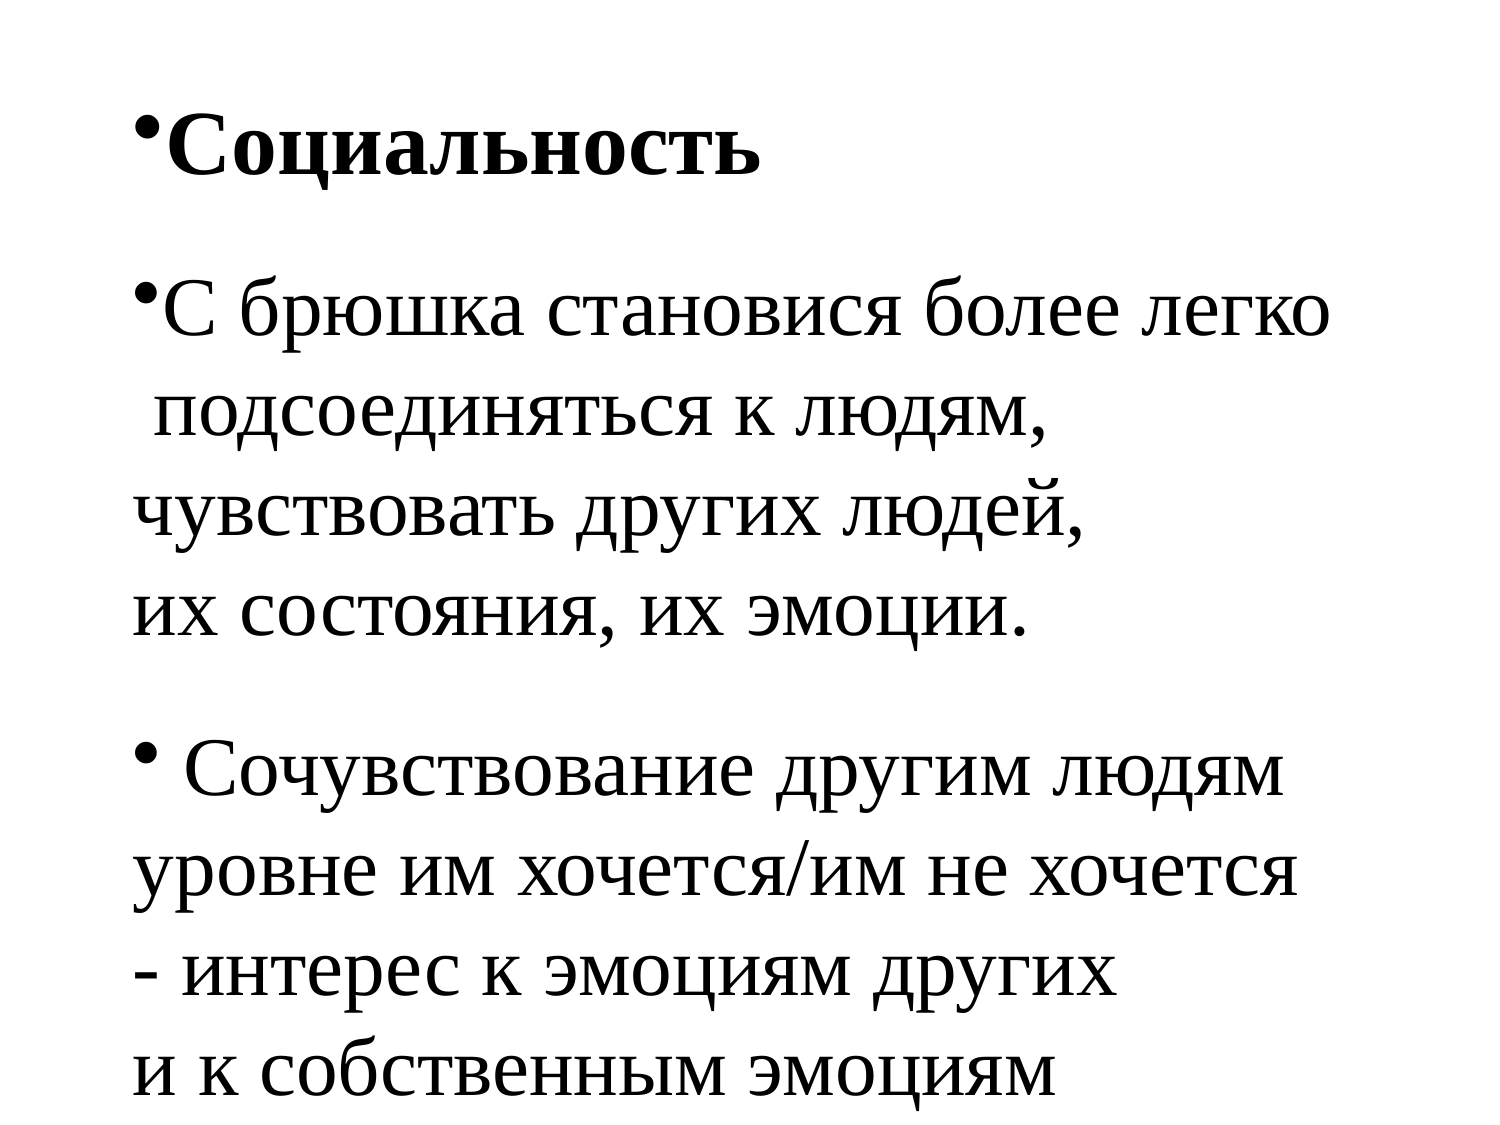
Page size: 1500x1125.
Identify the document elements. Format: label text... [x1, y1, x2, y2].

text_box Социальность С брюшка становися более легко подсоединяться к людям, чувствовать других людей, их состояния, их эмоции. Сочувствование другим людям уровне им хочется/им не хочется - интерес к эмоциям других и к собственным эмоциям [117, 75, 1349, 1120]
